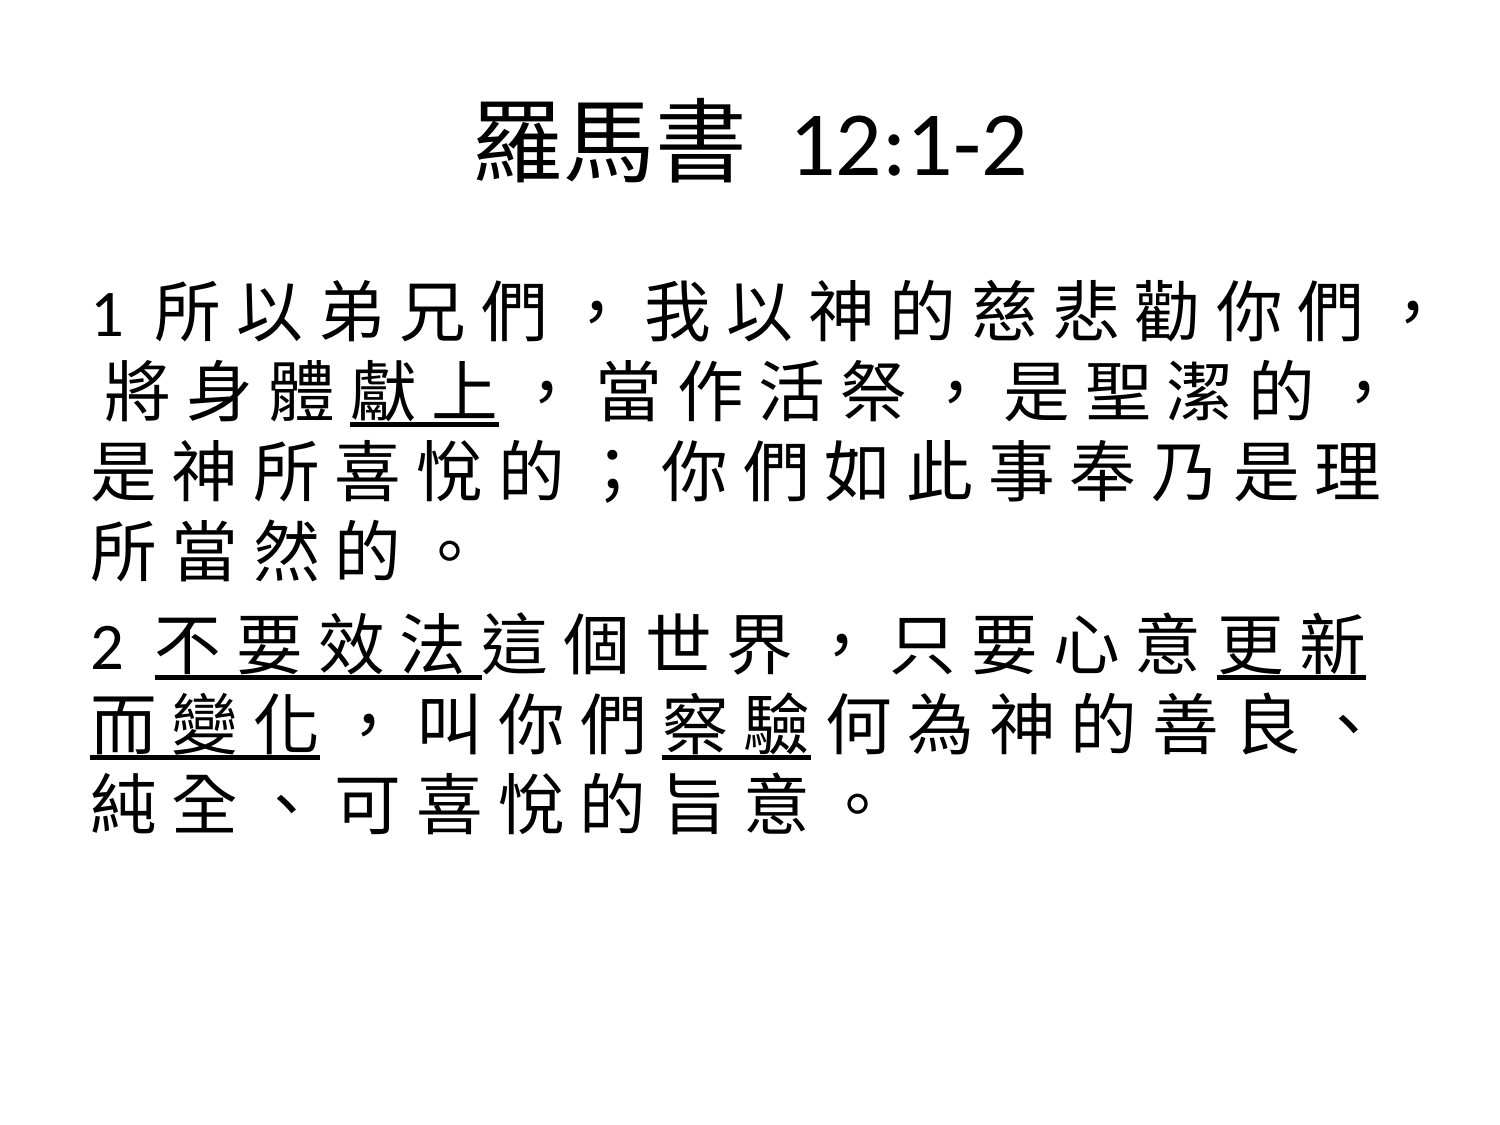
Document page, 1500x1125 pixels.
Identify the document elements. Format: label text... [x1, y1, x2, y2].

title 羅馬書 12:1-2 [75, 45, 1425, 233]
list 1 所 以 弟 兄 們 ， 我 以 神 的 慈 悲 勸 你 們 ， 將 身 體 獻 上 ， 當 作 活 祭 ， 是 聖 潔 的 ， 是 神 所 喜 悅 的 ； 你 們 如 此 事 奉 乃 是 理 所 當 然 的 。 2 不 要 效 法 這 個 世 界 ， 只 要 心 意 更 新 而 變 化 ， 叫 你 們 察 驗 何 為 神 的 善 良 、 純 全 、 可 喜 悅 的 旨 意 。 [75, 262, 1425, 1005]
